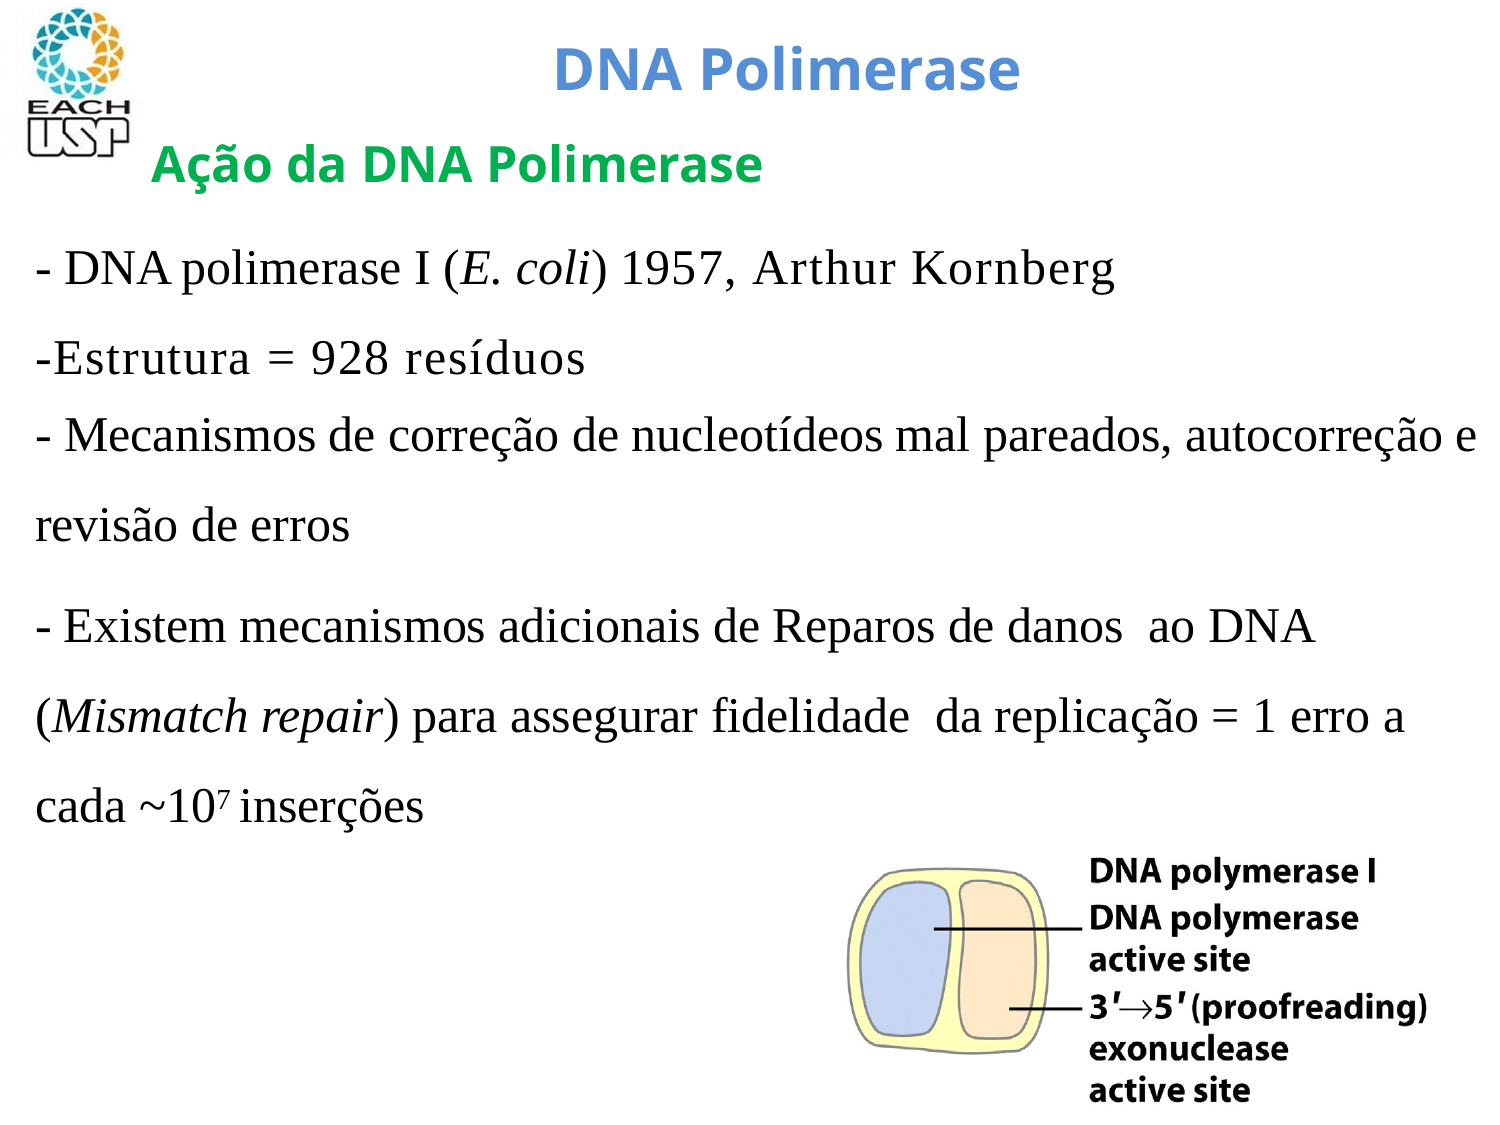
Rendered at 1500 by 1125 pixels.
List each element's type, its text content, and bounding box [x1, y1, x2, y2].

text_box - Mecanismos de correção de nucleotídeos mal pareados, autocorreção e revisão de erros - Existem mecanismos adicionais de Reparos de danos ao DNA (Mismatch repair) para assegurar fidelidade da replicação = 1 erro a cada ~107 inserções [35, 357, 1500, 833]
text_box - DNA polimerase I (E. coli) 1957, Arthur Kornberg -Estrutura = 928 resíduos [34, 203, 1240, 385]
text_box [844, 855, 1429, 1106]
picture [0, 6, 154, 162]
text_box Ação da DNA Polimerase [130, 93, 785, 203]
text_box DNA Polimerase [383, 29, 1189, 102]
